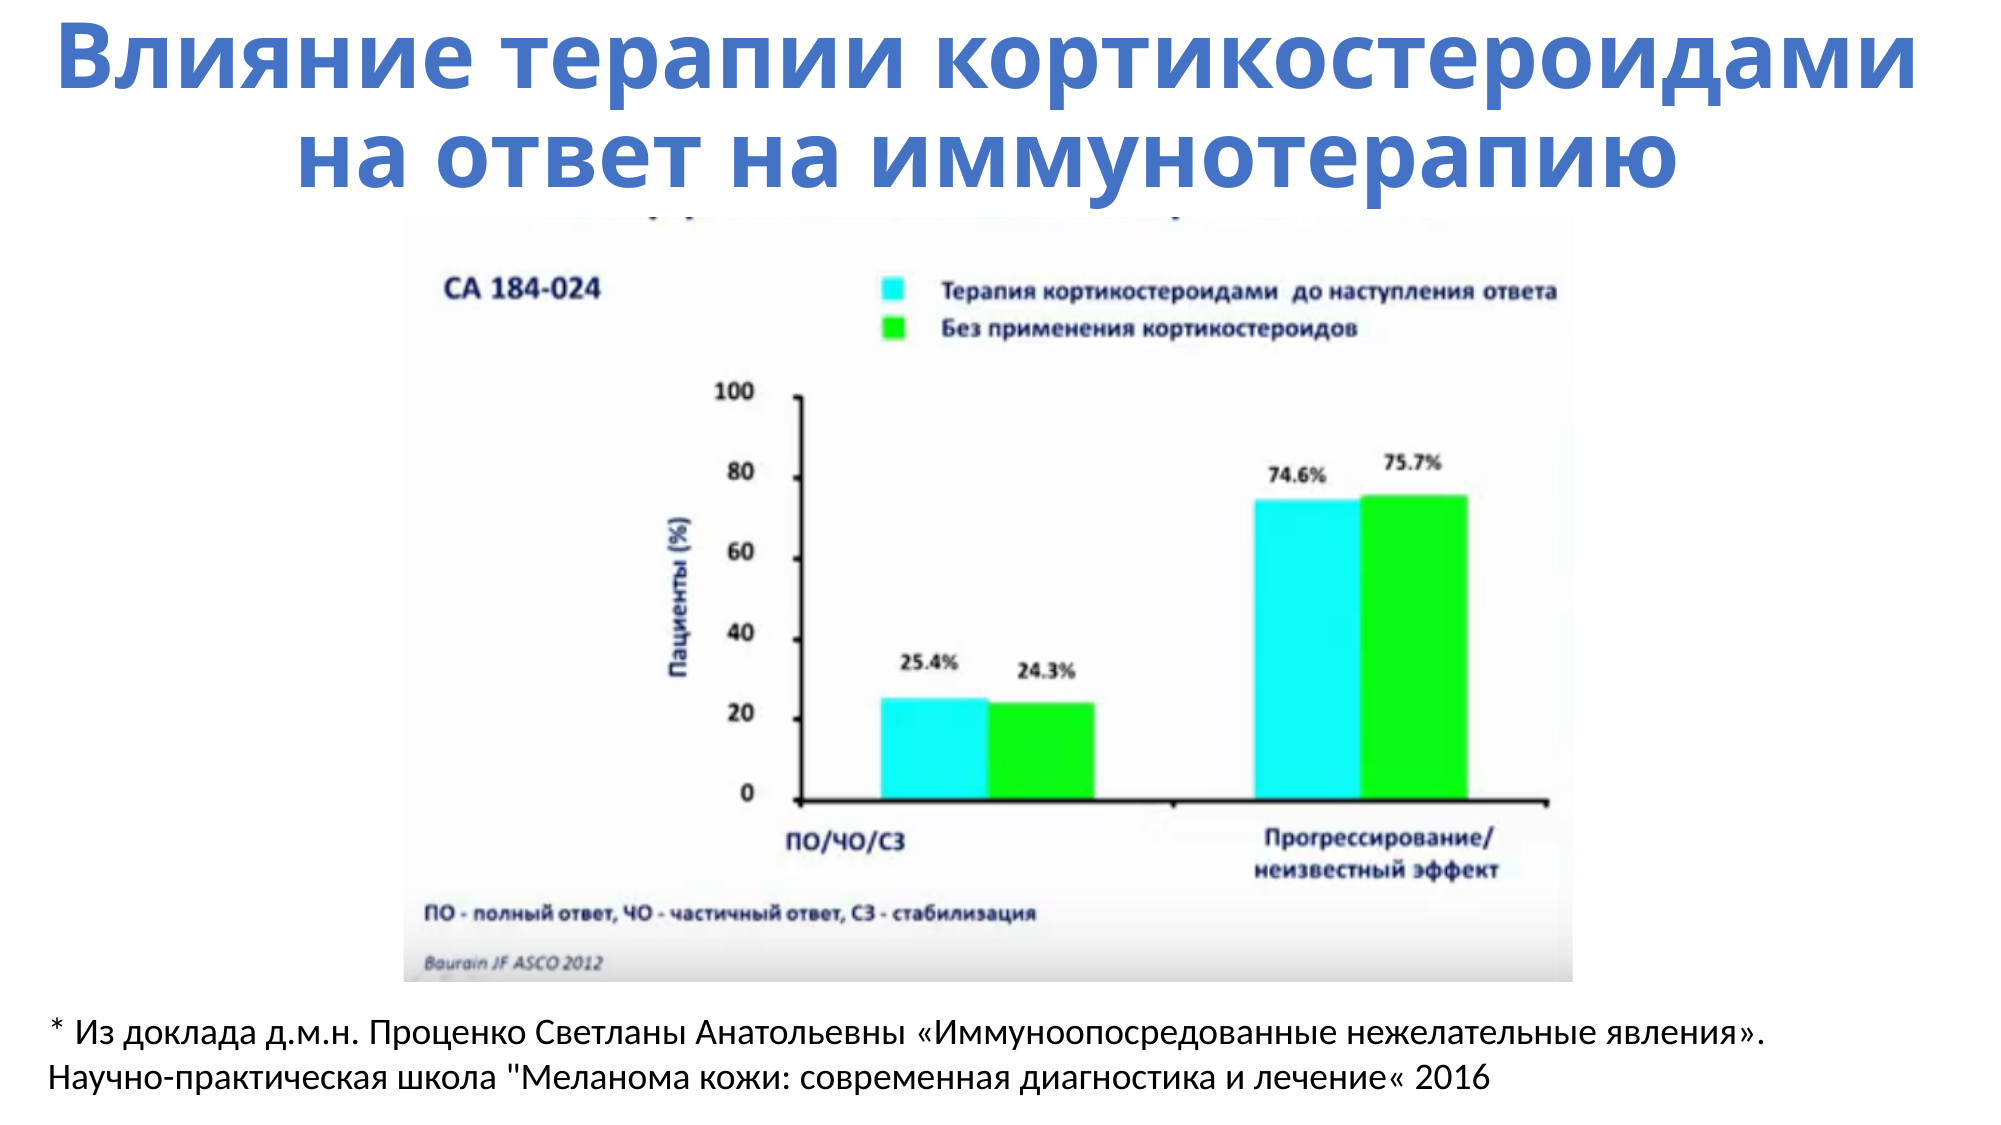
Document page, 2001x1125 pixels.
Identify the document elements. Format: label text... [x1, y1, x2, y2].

title Влияние терапии кортикостероидами на ответ на иммунотерапию [0, 0, 2000, 218]
text_box * Из доклада д.м.н. Проценко Светланы Анатольевны «Иммуноопосредованные нежелательные явления». Научно-практическая школа "Меланома кожи: современная диагностика и лечение« 2016 [33, 999, 2000, 1105]
picture [403, 217, 1573, 982]
